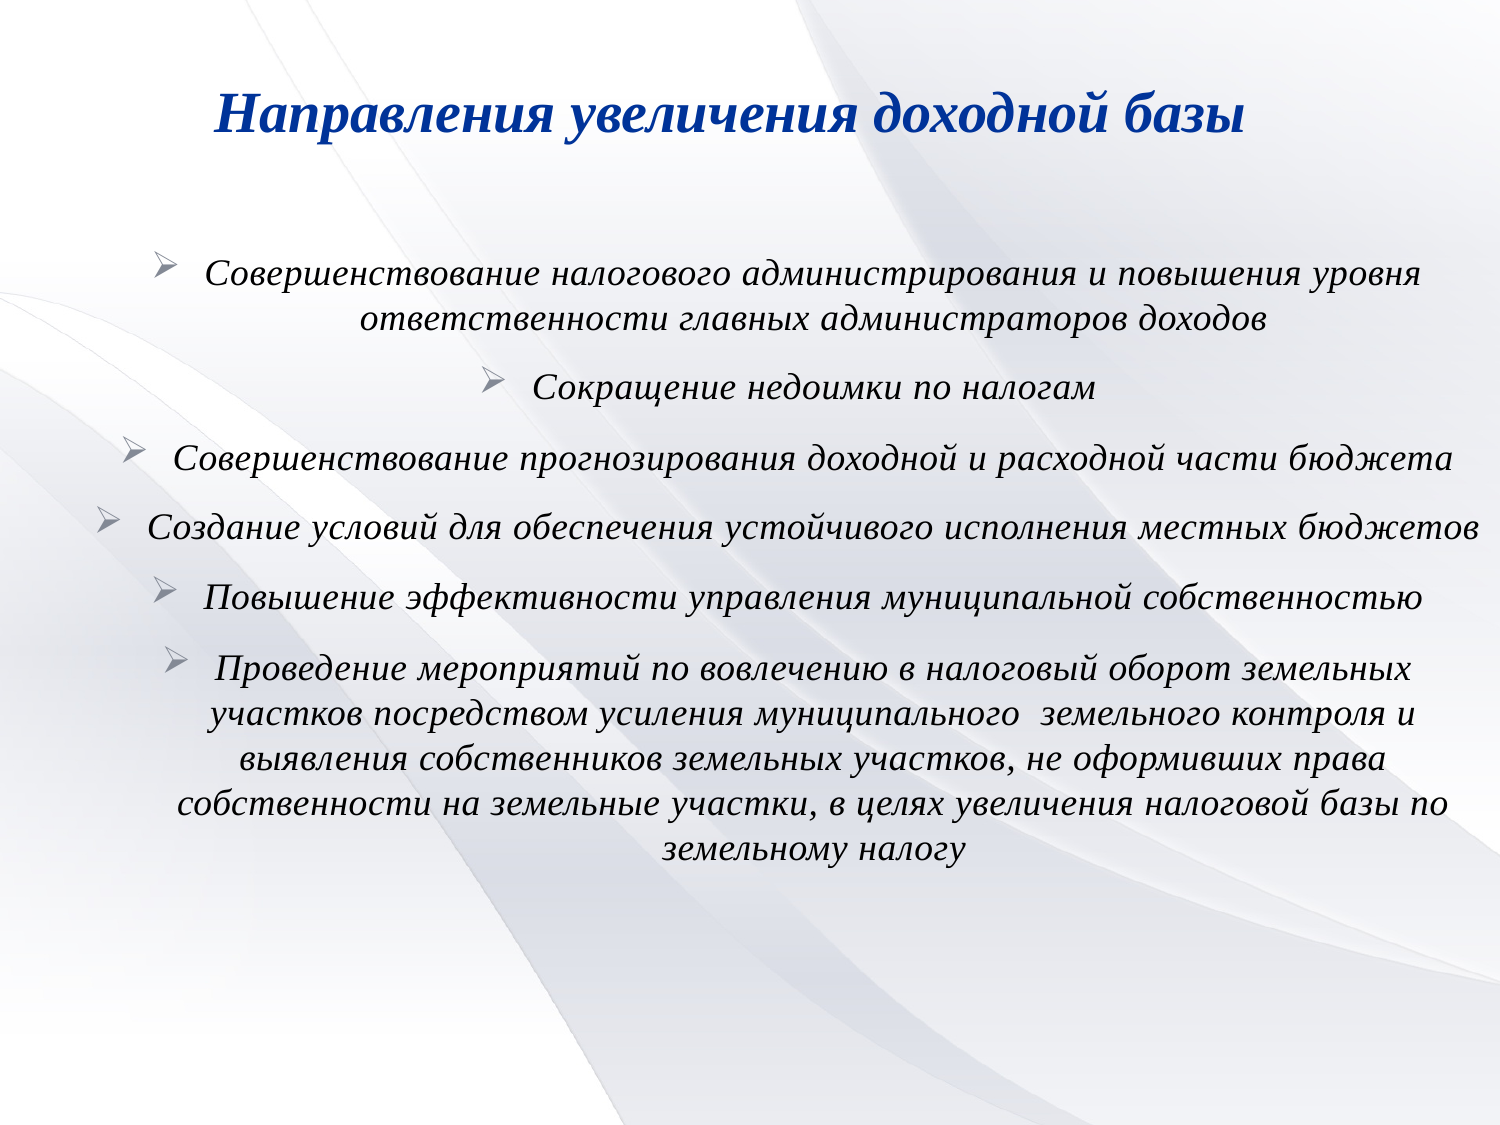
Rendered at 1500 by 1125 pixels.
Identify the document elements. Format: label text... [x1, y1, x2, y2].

list Совершенствование налогового администрирования и повышения уровня ответственности главных администраторов доходов Сокращение недоимки по налогам Совершенствование прогнозирования доходной и расходной части бюджета Создание условий для обеспечения устойчивого исполнения местных бюджетов Повышение эффективности управления муниципальной собственностью Проведение мероприятий по вовлечению в налоговый оборот земельных участков посредством усиления муниципального земельного контроля и выявления собственников земельных участков, не оформивших права собственности на земельные участки, в целях увеличения налоговой базы по земельному налогу [57, 240, 1500, 953]
picture [0, 0, 1500, 1125]
title Направления увеличения доходной базы [100, 28, 1361, 152]
